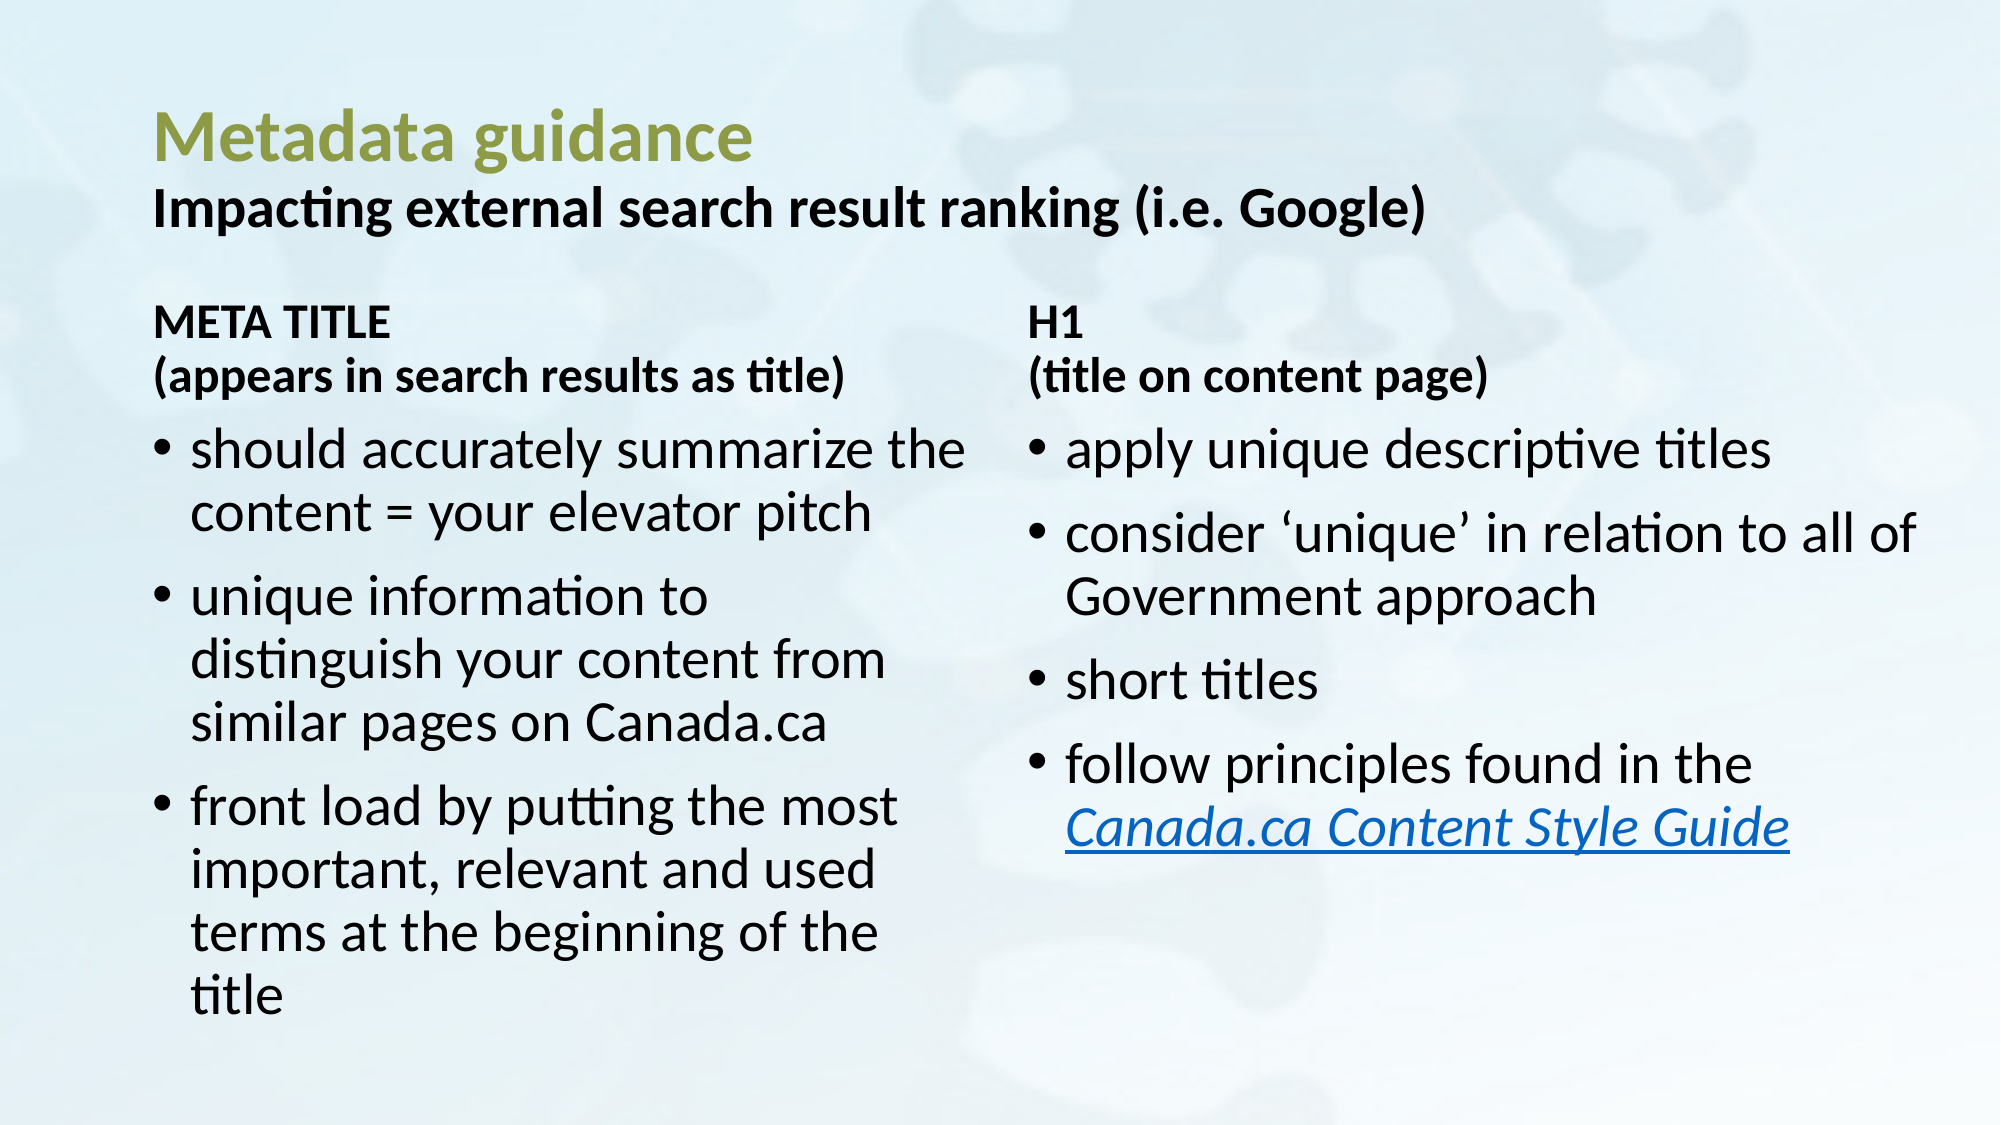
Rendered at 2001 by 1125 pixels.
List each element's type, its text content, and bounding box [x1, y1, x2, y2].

list META TITLE (appears in search results as title) [137, 275, 984, 410]
list apply unique descriptive titles consider ‘unique’ in relation to all of Government approach short titles follow principles found in the Canada.ca Content Style Guide [1012, 410, 1935, 1016]
list H1 (title on content page) [1012, 275, 1863, 410]
list should accurately summarize the content = your elevator pitch unique information to distinguish your content from similar pages on Canada.ca front load by putting the most important, relevant and used terms at the beginning of the title [137, 410, 984, 1109]
title Metadata guidance Impacting external search result ranking (i.e. Google) [137, 59, 1863, 278]
picture [0, 0, 2001, 1125]
